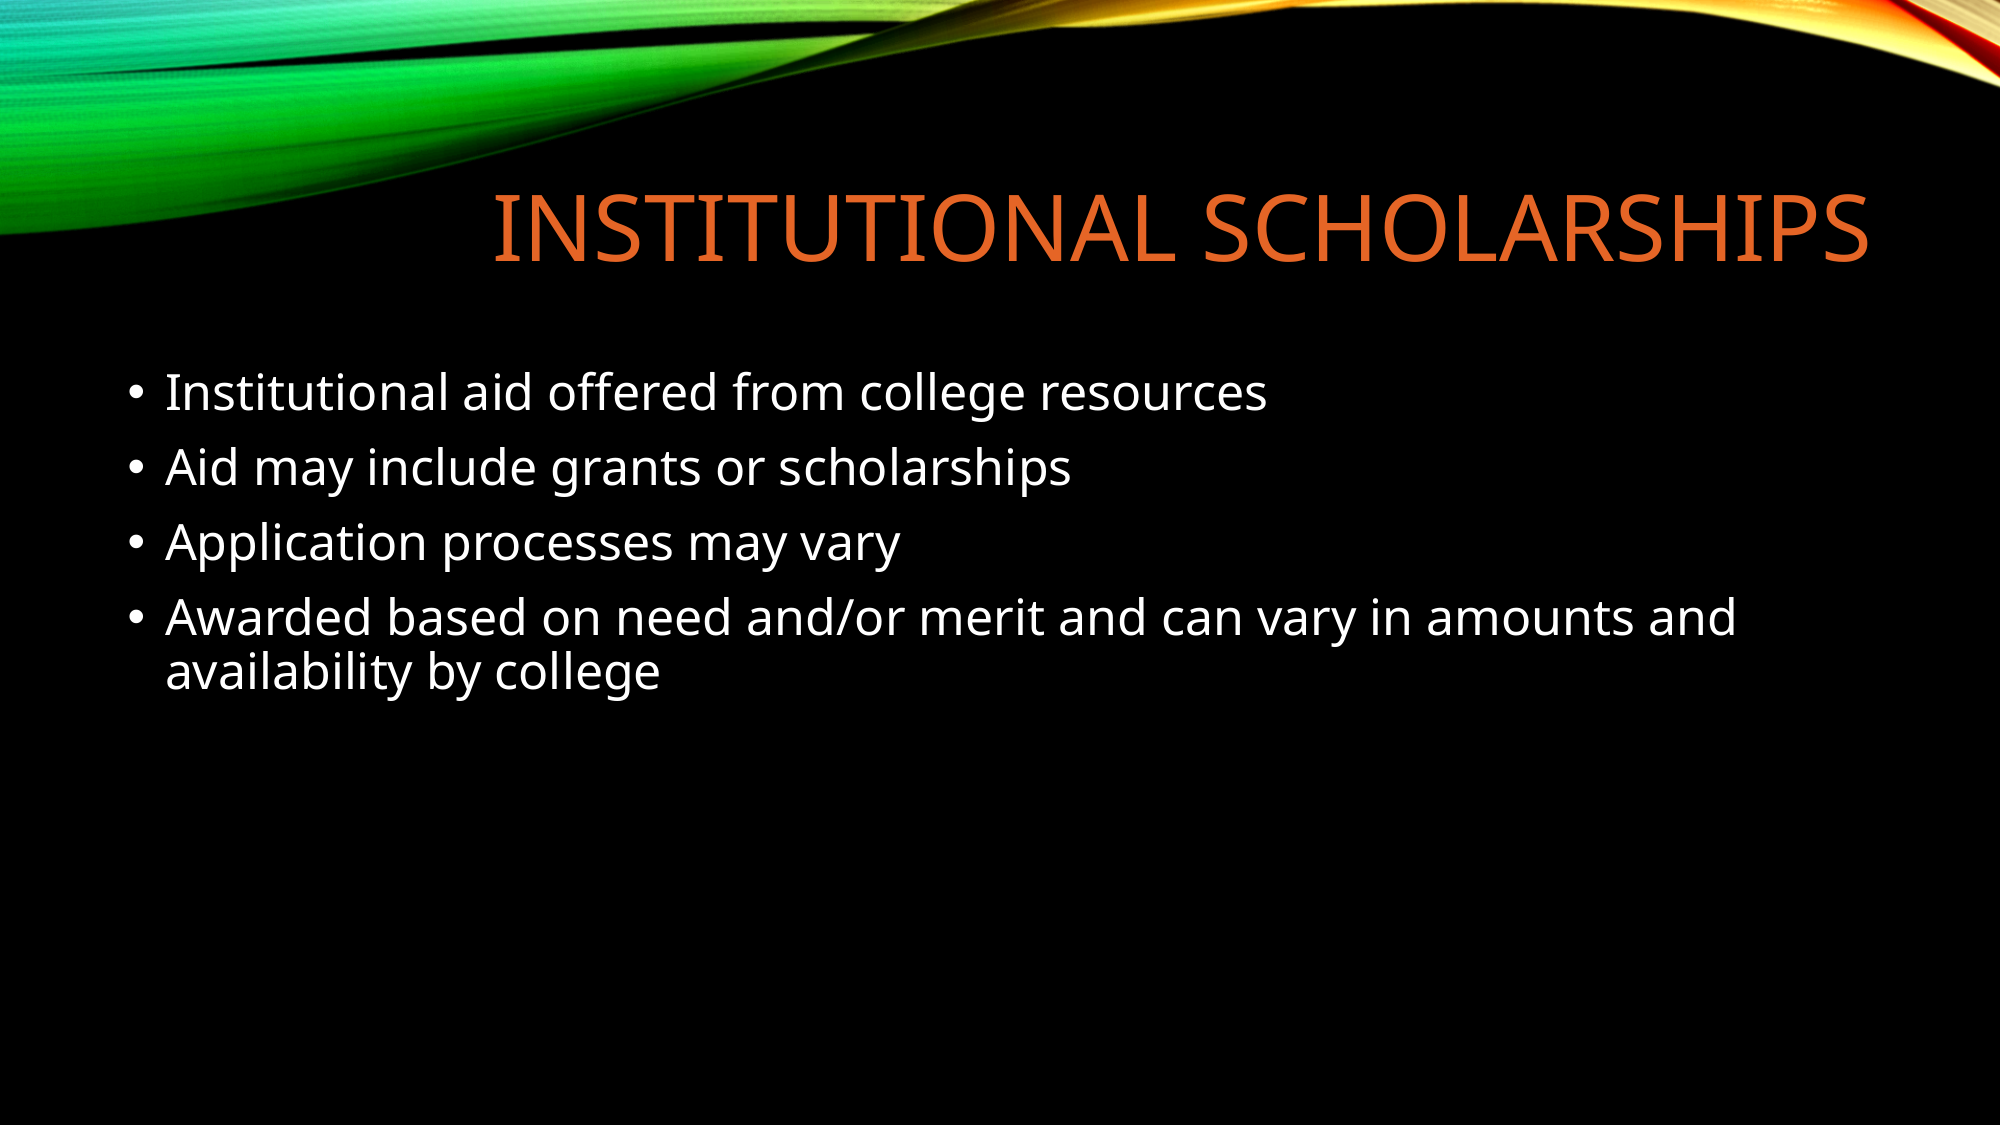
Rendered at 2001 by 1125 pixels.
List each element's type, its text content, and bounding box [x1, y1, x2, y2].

picture [0, 0, 2000, 237]
list Institutional aid offered from college resources Aid may include grants or scholarships Application processes may vary Awarded based on need and/or merit and can vary in amounts and availability by college [112, 360, 1888, 1021]
title INSTITUTIONAL SCHOLARSHIPS [474, 125, 1888, 338]
